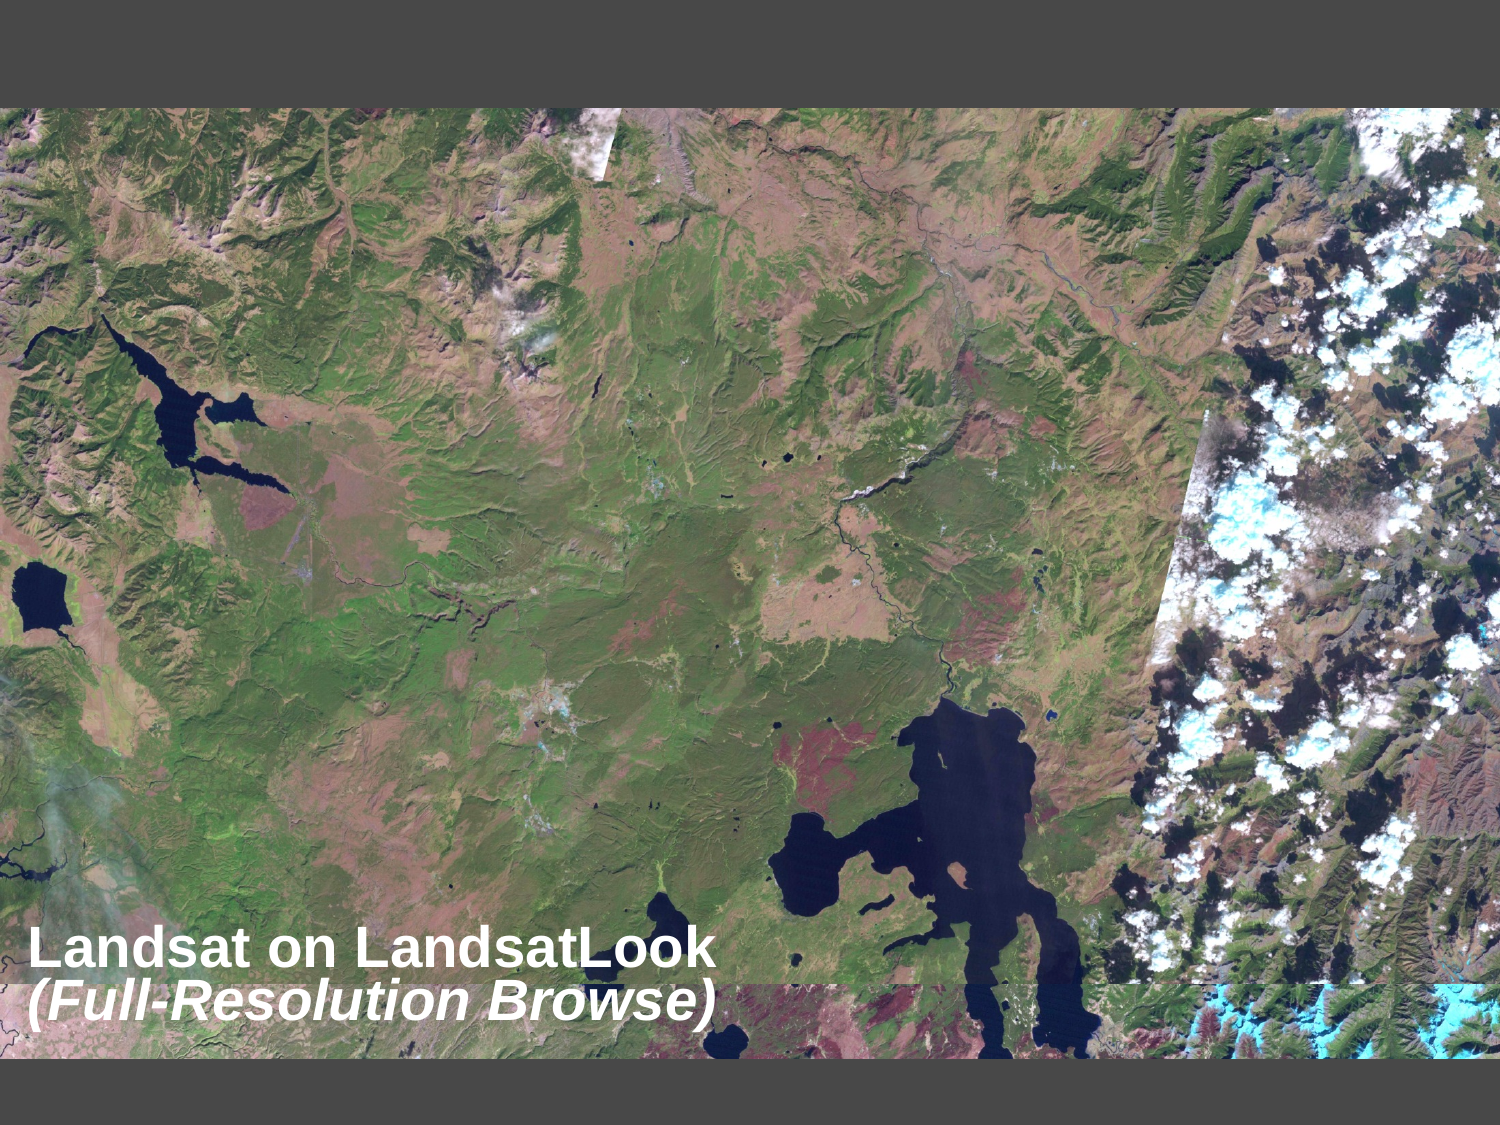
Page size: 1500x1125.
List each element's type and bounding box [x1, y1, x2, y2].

picture [0, 108, 1500, 1059]
